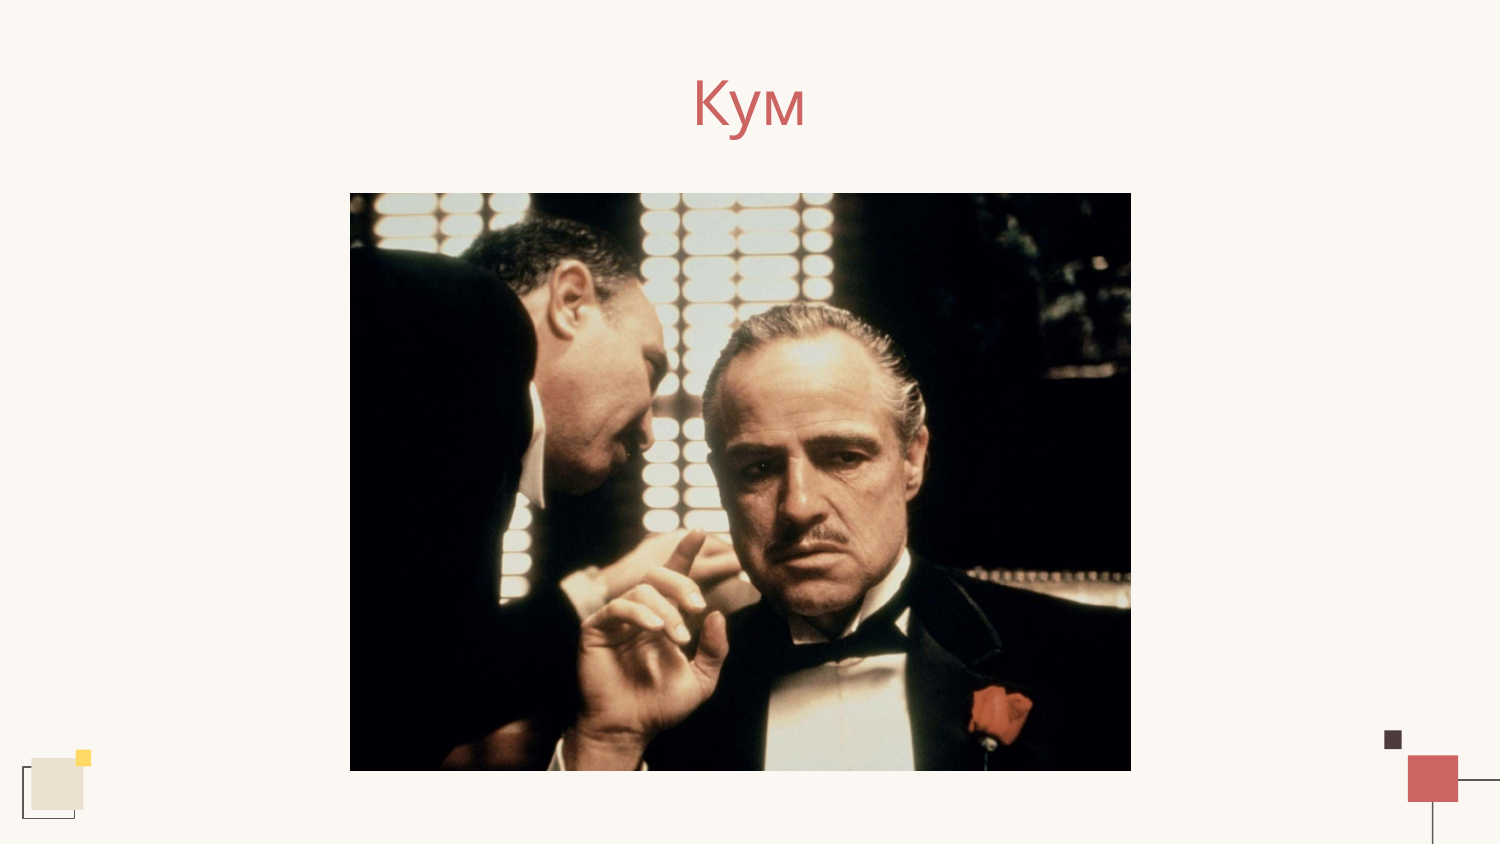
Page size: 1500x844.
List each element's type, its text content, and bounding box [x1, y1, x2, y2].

picture [350, 193, 1131, 771]
title Кум [104, 53, 1396, 148]
